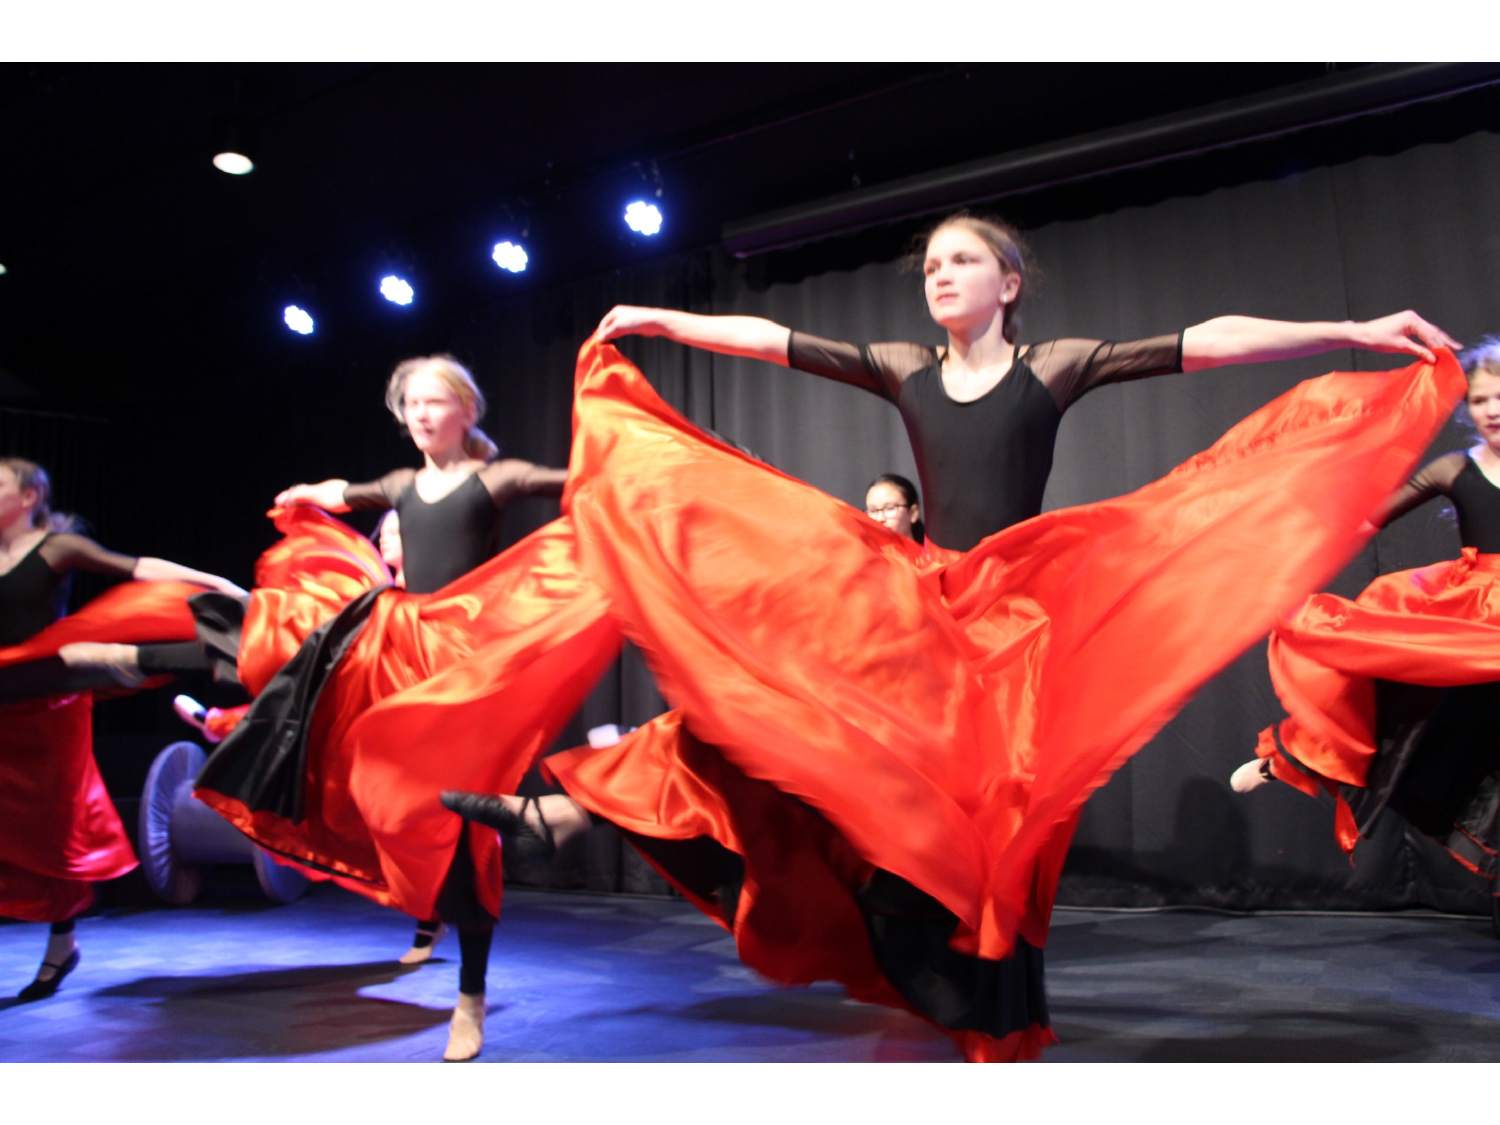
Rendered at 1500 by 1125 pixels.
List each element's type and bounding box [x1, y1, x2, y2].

picture [0, 62, 1500, 1063]
